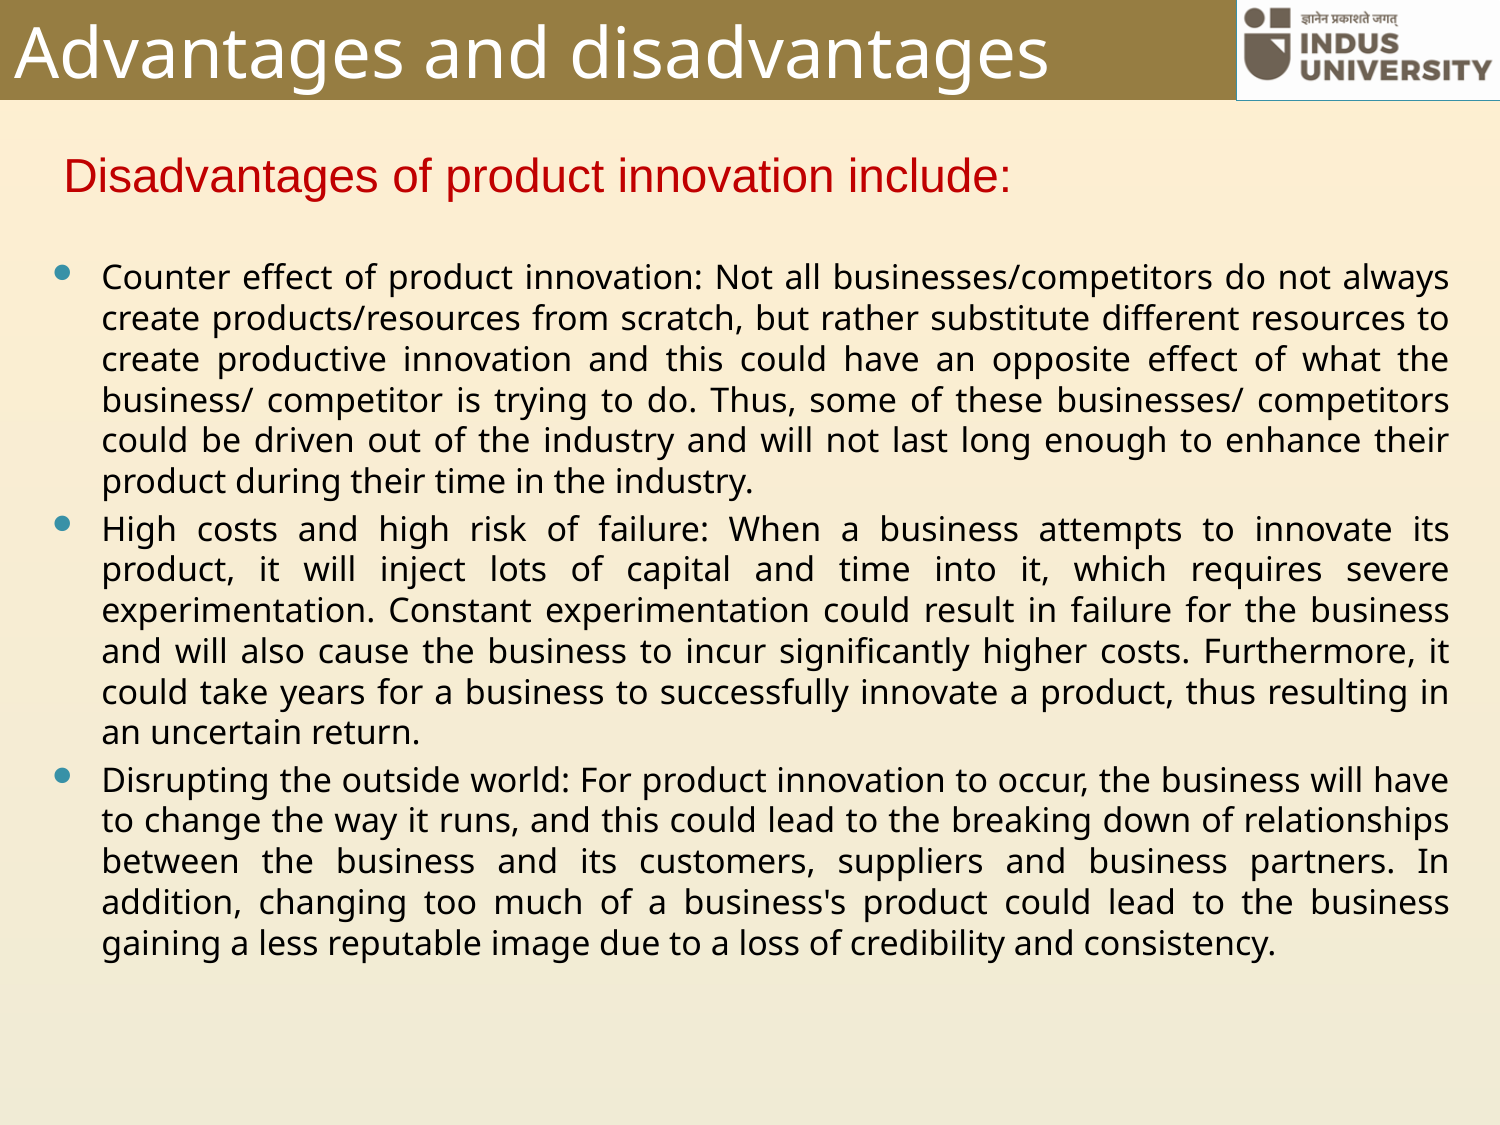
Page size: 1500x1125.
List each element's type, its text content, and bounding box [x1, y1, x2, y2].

picture [1237, 0, 1500, 101]
title Advantages and disadvantages [0, 0, 1233, 100]
list Disadvantages of product innovation include: Counter effect of product innovation: Not all businesses/competitors do not always create products/resources from scratch, but rather substitute different resources to create productive innovation and this could have an opposite effect of what the business/ competitor is trying to do. Thus, some of these businesses/ competitors could be driven out of the industry and will not last long enough to enhance their product during their time in the industry. High costs and high risk of failure: When a business attempts to innovate its product, it will inject lots of capital and time into it, which requires severe experimentation. Constant experimentation could result in failure for the business and will also cause the business to incur significantly higher costs. Furthermore, it could take years for a business to successfully innovate a product, thus resulting in an uncertain return. Disrupting the outside world: For product innovation to occur, the business will have to change the way it runs, and this could lead to the breaking down of relationships between the business and its customers, suppliers and business partners. In addition, changing too much of a business's product could lead to the business gaining a less reputable image due to a loss of credibility and consistency. [37, 137, 1466, 1025]
